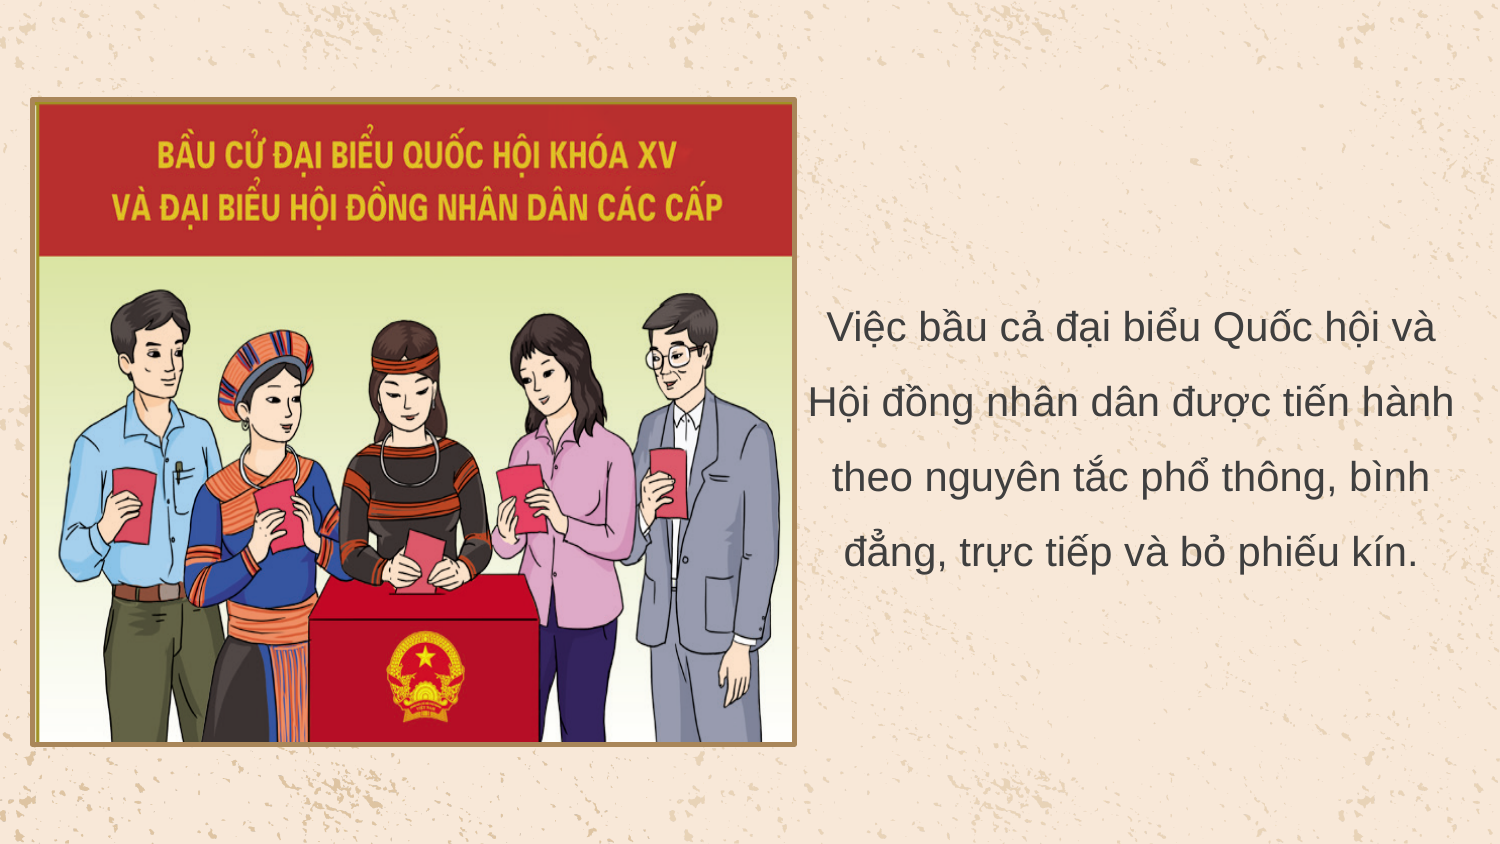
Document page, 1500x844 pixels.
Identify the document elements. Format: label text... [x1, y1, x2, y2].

picture [34, 101, 793, 743]
text_box Việc bầu cả đại biểu Quốc hội và Hội đồng nhân dân được tiến hành theo nguyên tắc phổ thông, bình đẳng, trực tiếp và bỏ phiếu kín. [796, 267, 1471, 583]
